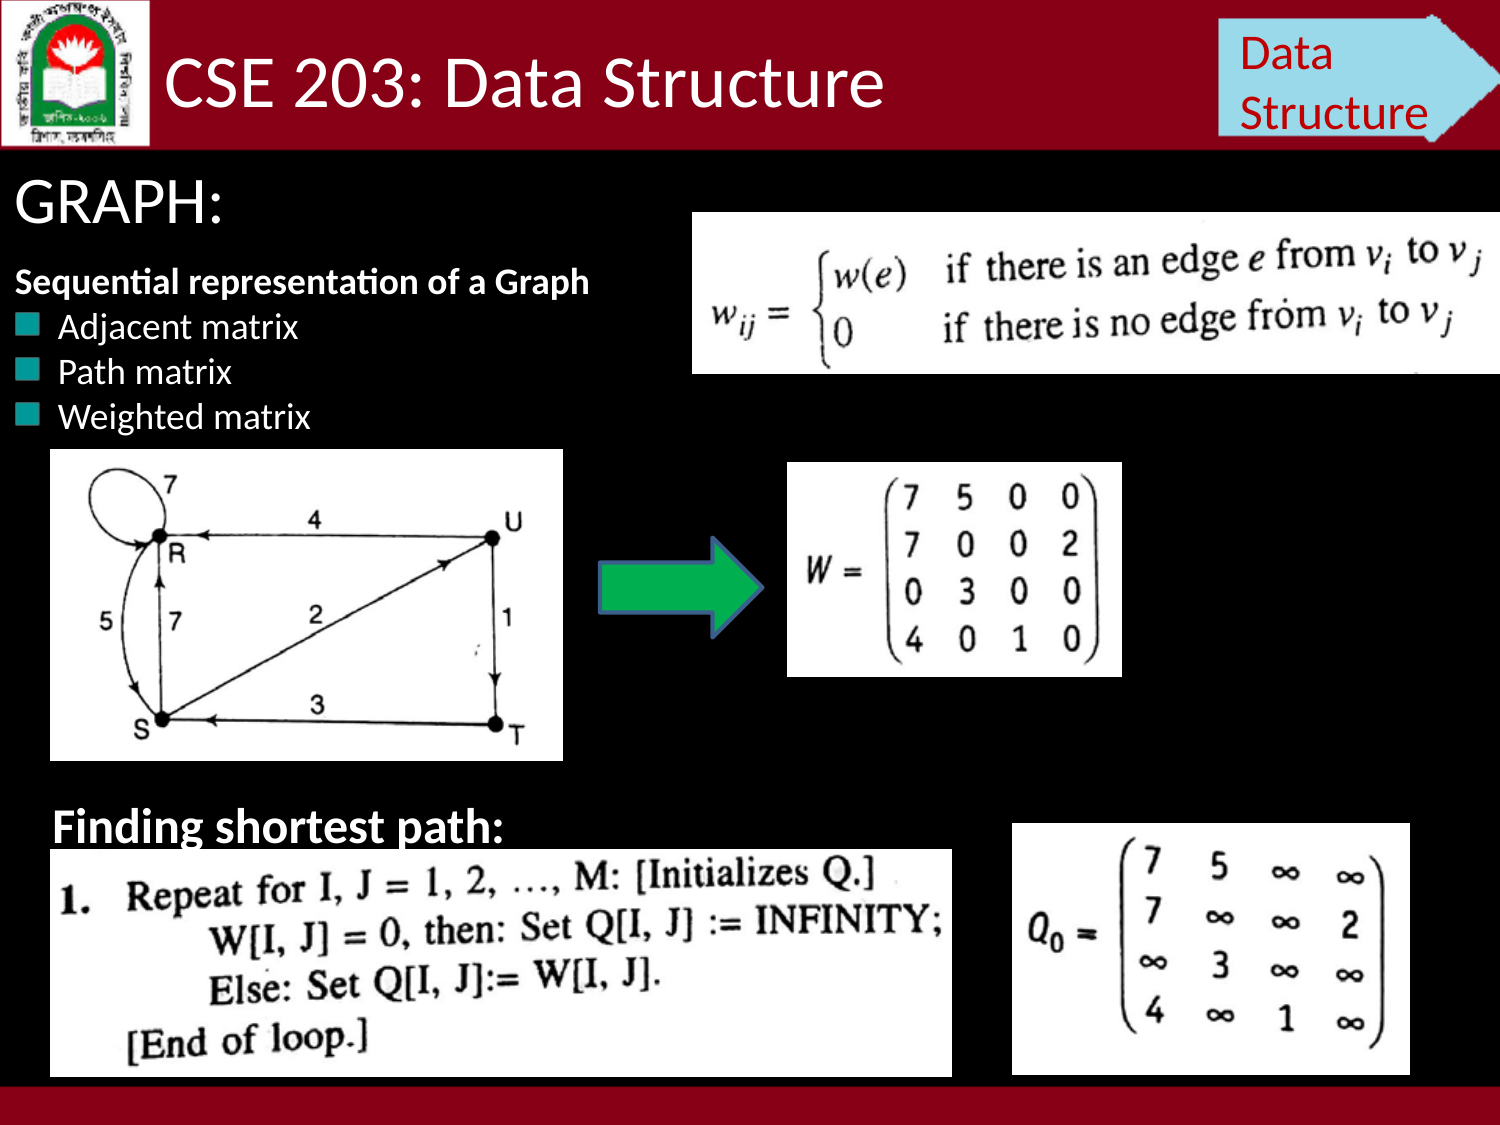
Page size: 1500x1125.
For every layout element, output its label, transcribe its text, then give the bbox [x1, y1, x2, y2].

text_box Finding shortest path: [37, 785, 550, 861]
picture [14, 311, 42, 338]
text_box GRAPH: [0, 149, 500, 245]
text_box Data Structure [1224, 12, 1500, 148]
picture [14, 356, 42, 383]
text_box [597, 535, 765, 640]
picture [14, 401, 42, 428]
text_box CSE 203: Data Structure [149, 24, 1213, 130]
text_box Sequential representation of a Graph Adjacent matrix Path matrix Weighted matrix [0, 249, 938, 445]
picture [0, 0, 1500, 1125]
